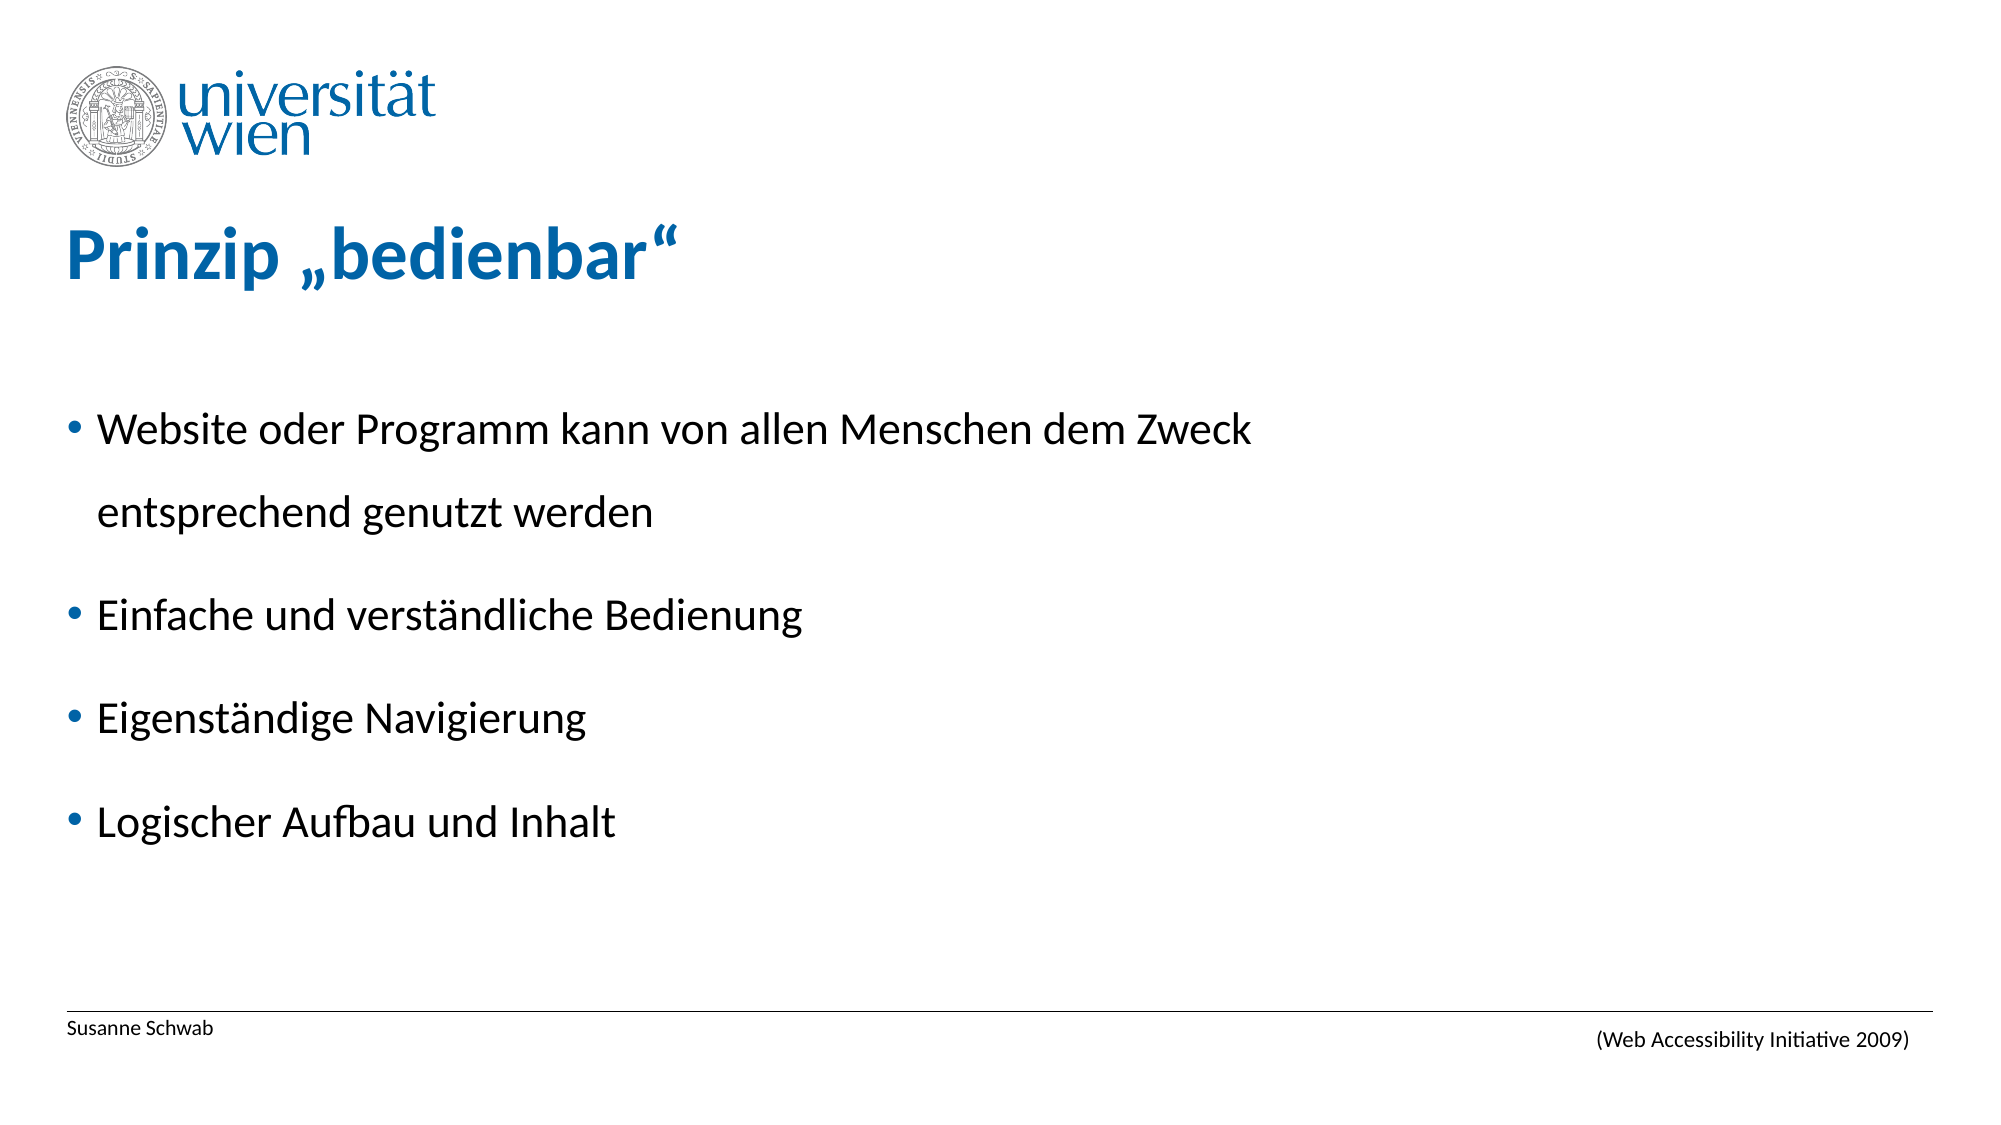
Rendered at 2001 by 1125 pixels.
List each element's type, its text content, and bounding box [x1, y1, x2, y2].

title Prinzip „bedienbar“ [66, 161, 1467, 295]
picture [66, 66, 436, 161]
text_box (Web Accessibility Initiative 2009) [1581, 1016, 1938, 1059]
footer Susanne Schwab [66, 1013, 1347, 1074]
list Website oder Programm kann von allen Menschen dem Zweck entsprechend genutzt werden Einfache und verständliche Bedienung Eigenständige Navigierung Logischer Aufbau und Inhalt [66, 295, 1467, 976]
